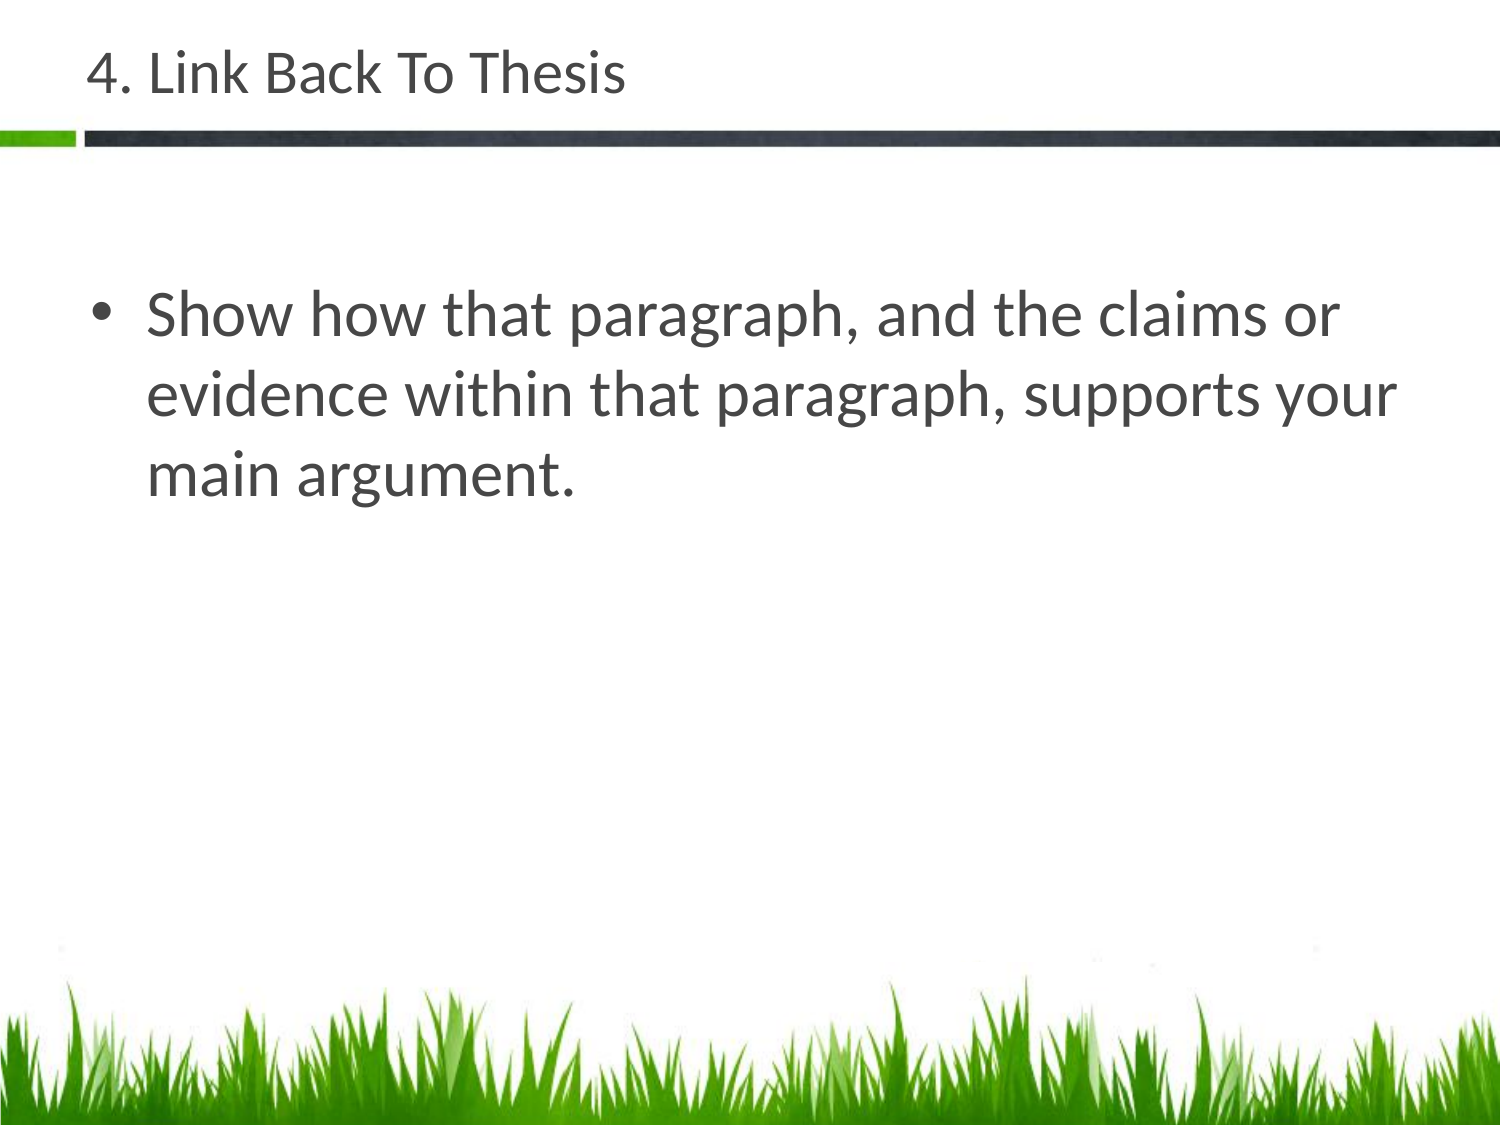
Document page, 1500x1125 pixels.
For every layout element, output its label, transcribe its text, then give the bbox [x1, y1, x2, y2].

picture [0, 0, 1500, 1125]
title 4. Link Back To Thesis [71, 12, 1450, 125]
list Show how that paragraph, and the claims or evidence within that paragraph, supports your main argument. [75, 262, 1425, 1005]
